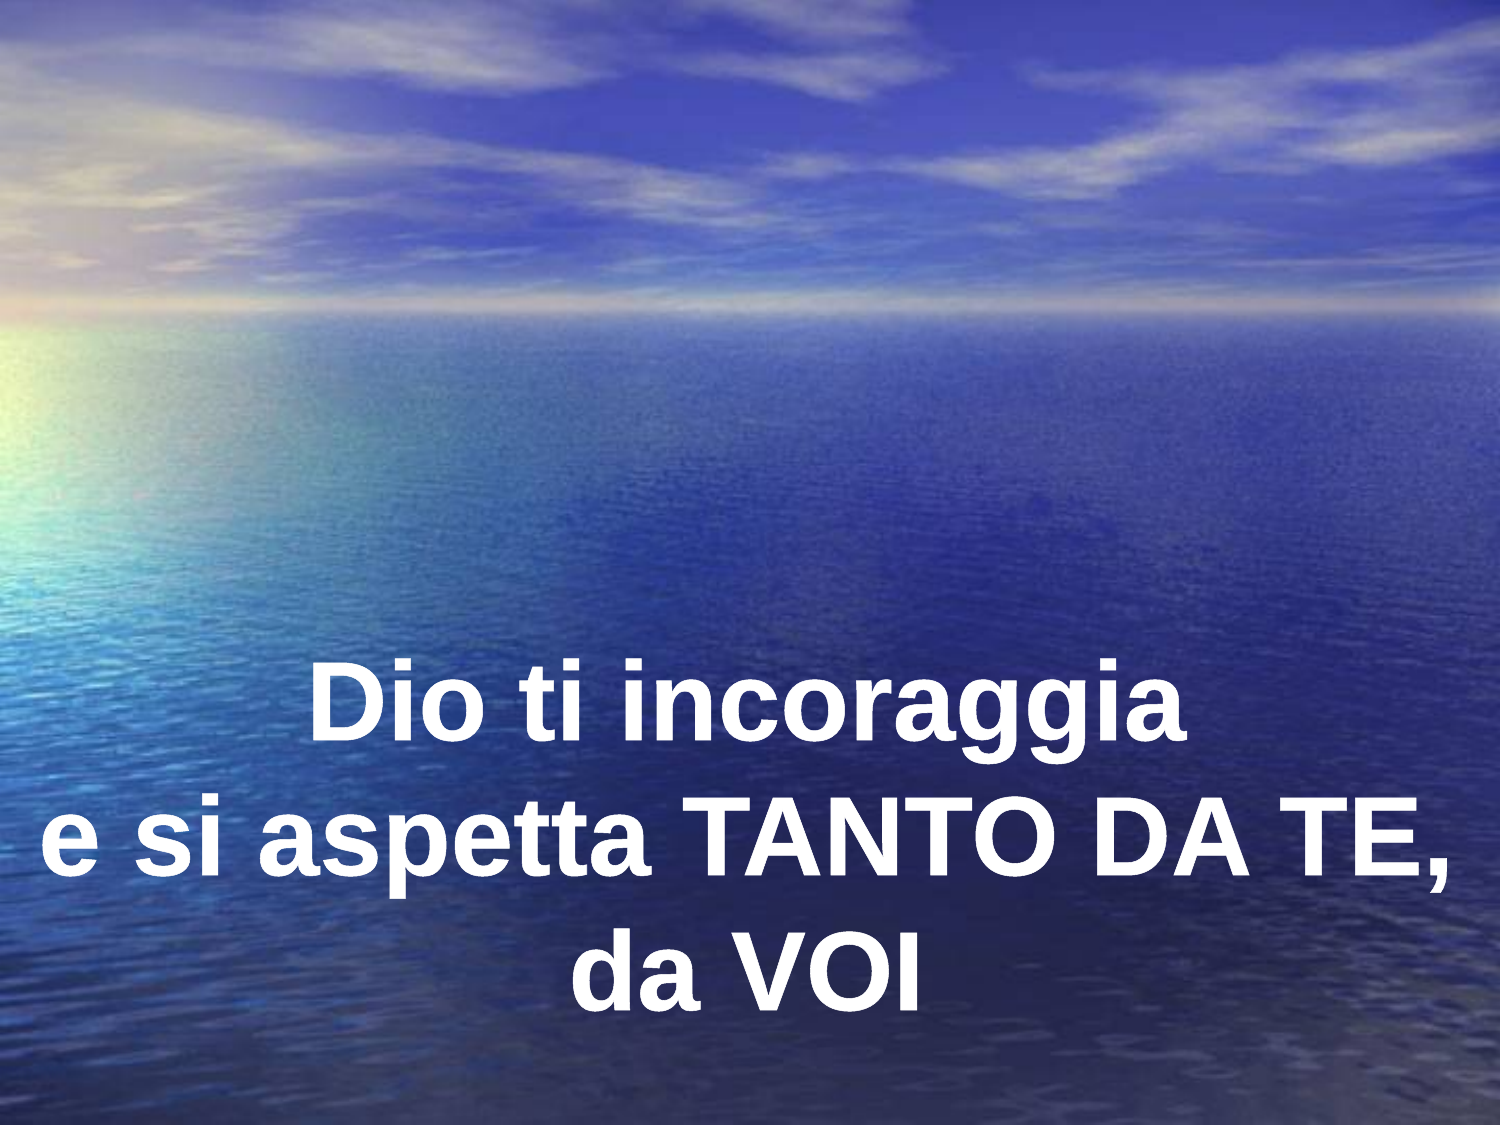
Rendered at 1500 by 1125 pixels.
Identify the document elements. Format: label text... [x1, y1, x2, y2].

text_box Dio ti incoraggia e si aspetta TANTO DA TE, da VOI [23, 620, 1470, 1041]
picture [0, 0, 1500, 1125]
